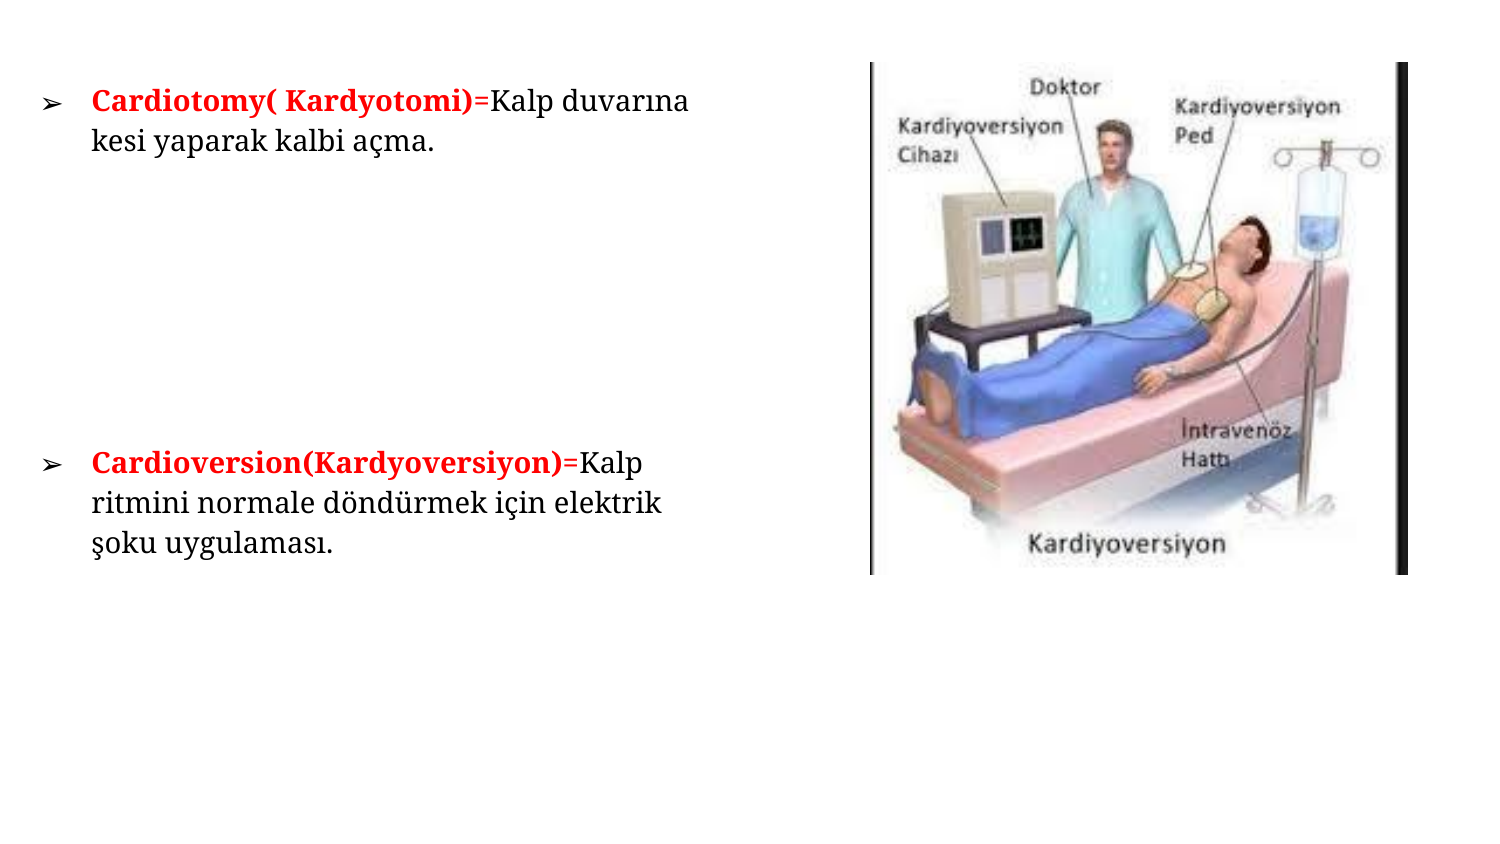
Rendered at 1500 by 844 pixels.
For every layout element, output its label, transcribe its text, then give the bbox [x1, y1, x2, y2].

picture [869, 62, 1408, 576]
list Cardiotomy( Kardyotomi)=Kalp duvarına kesi yaparak kalbi açma. Cardioversion(Kardyoversiyon)=Kalp ritmini normale döndürmek için elektrik şoku uygulaması. [24, 27, 722, 760]
